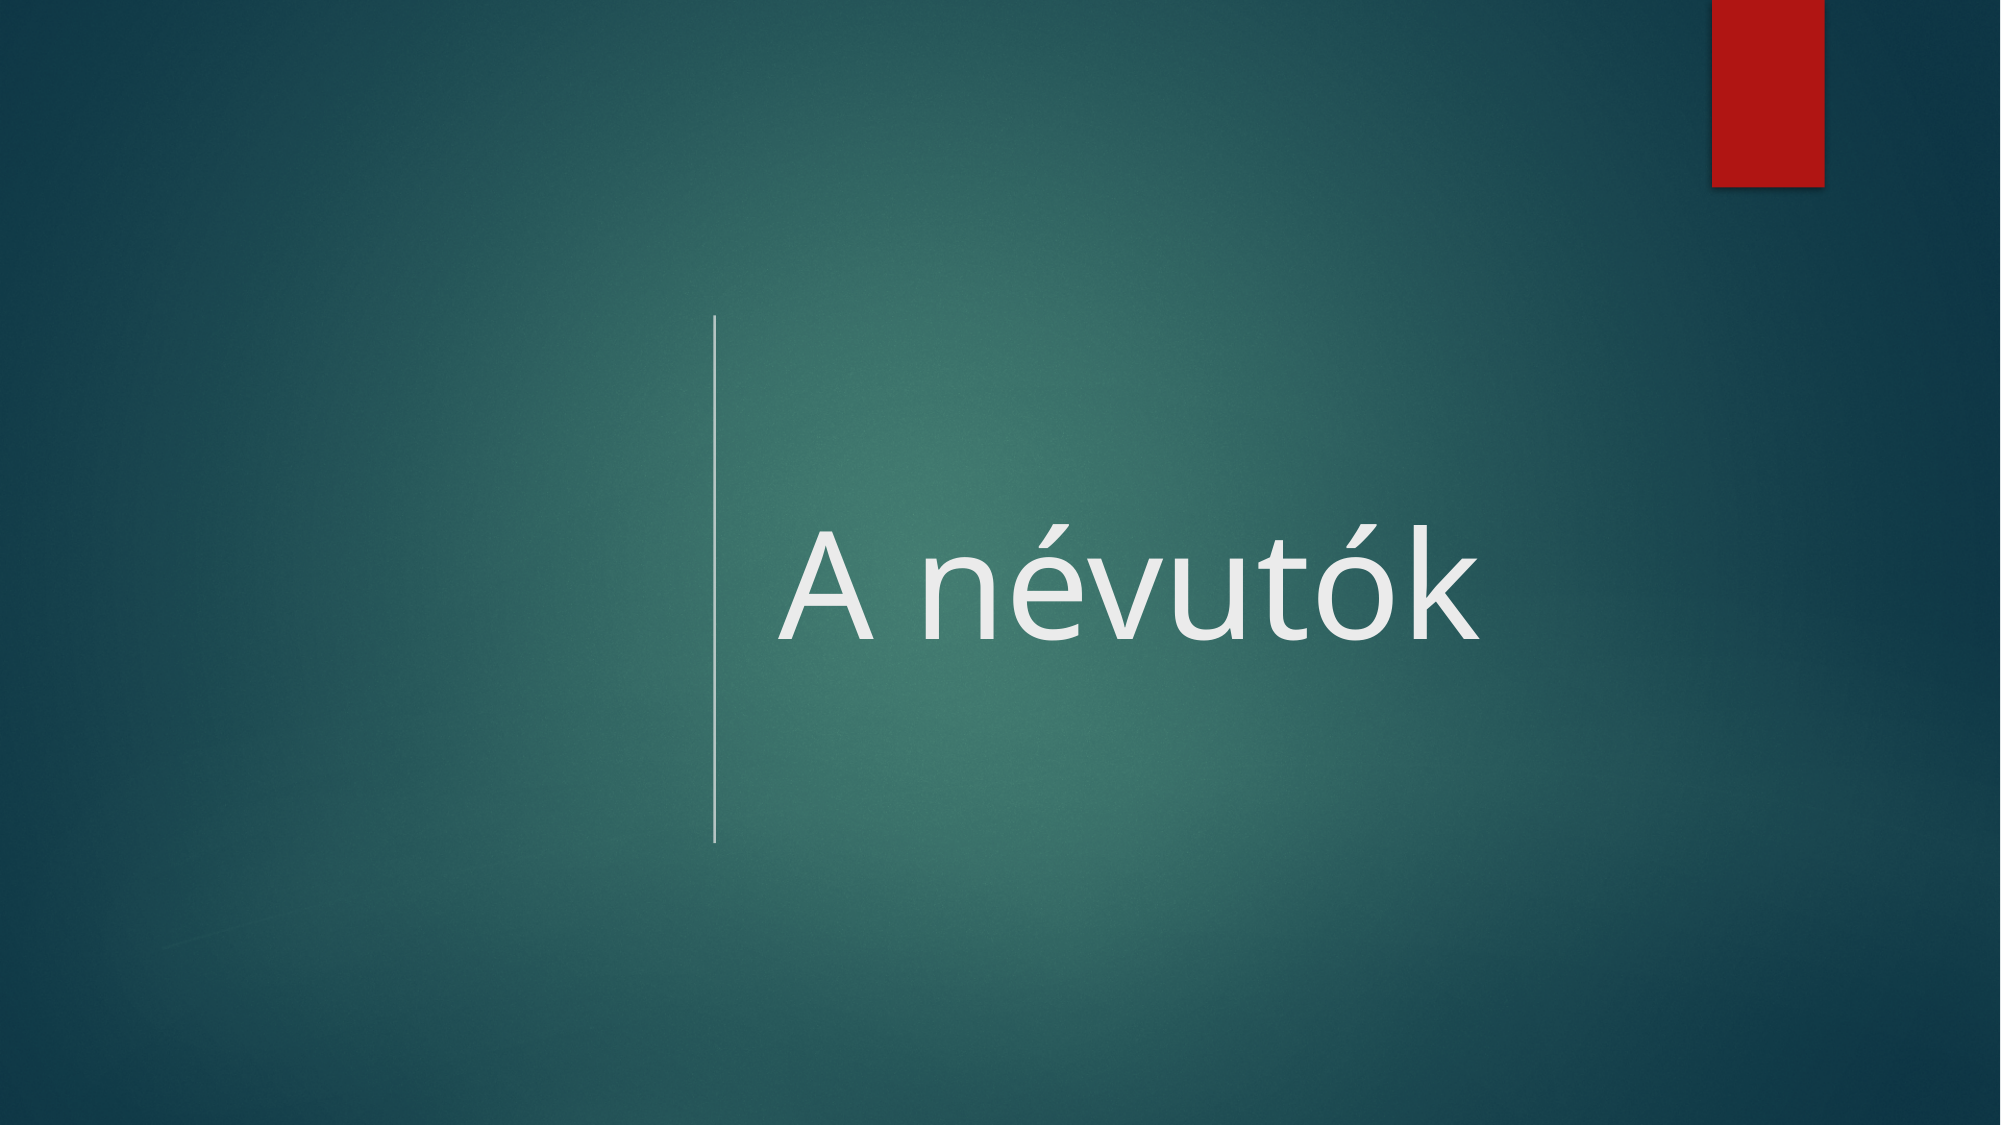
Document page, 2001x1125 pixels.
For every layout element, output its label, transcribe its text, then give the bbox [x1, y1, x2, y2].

text_box [1711, 0, 1825, 188]
text_box [0, 0, 2000, 1125]
title A névutók [763, 207, 1881, 951]
